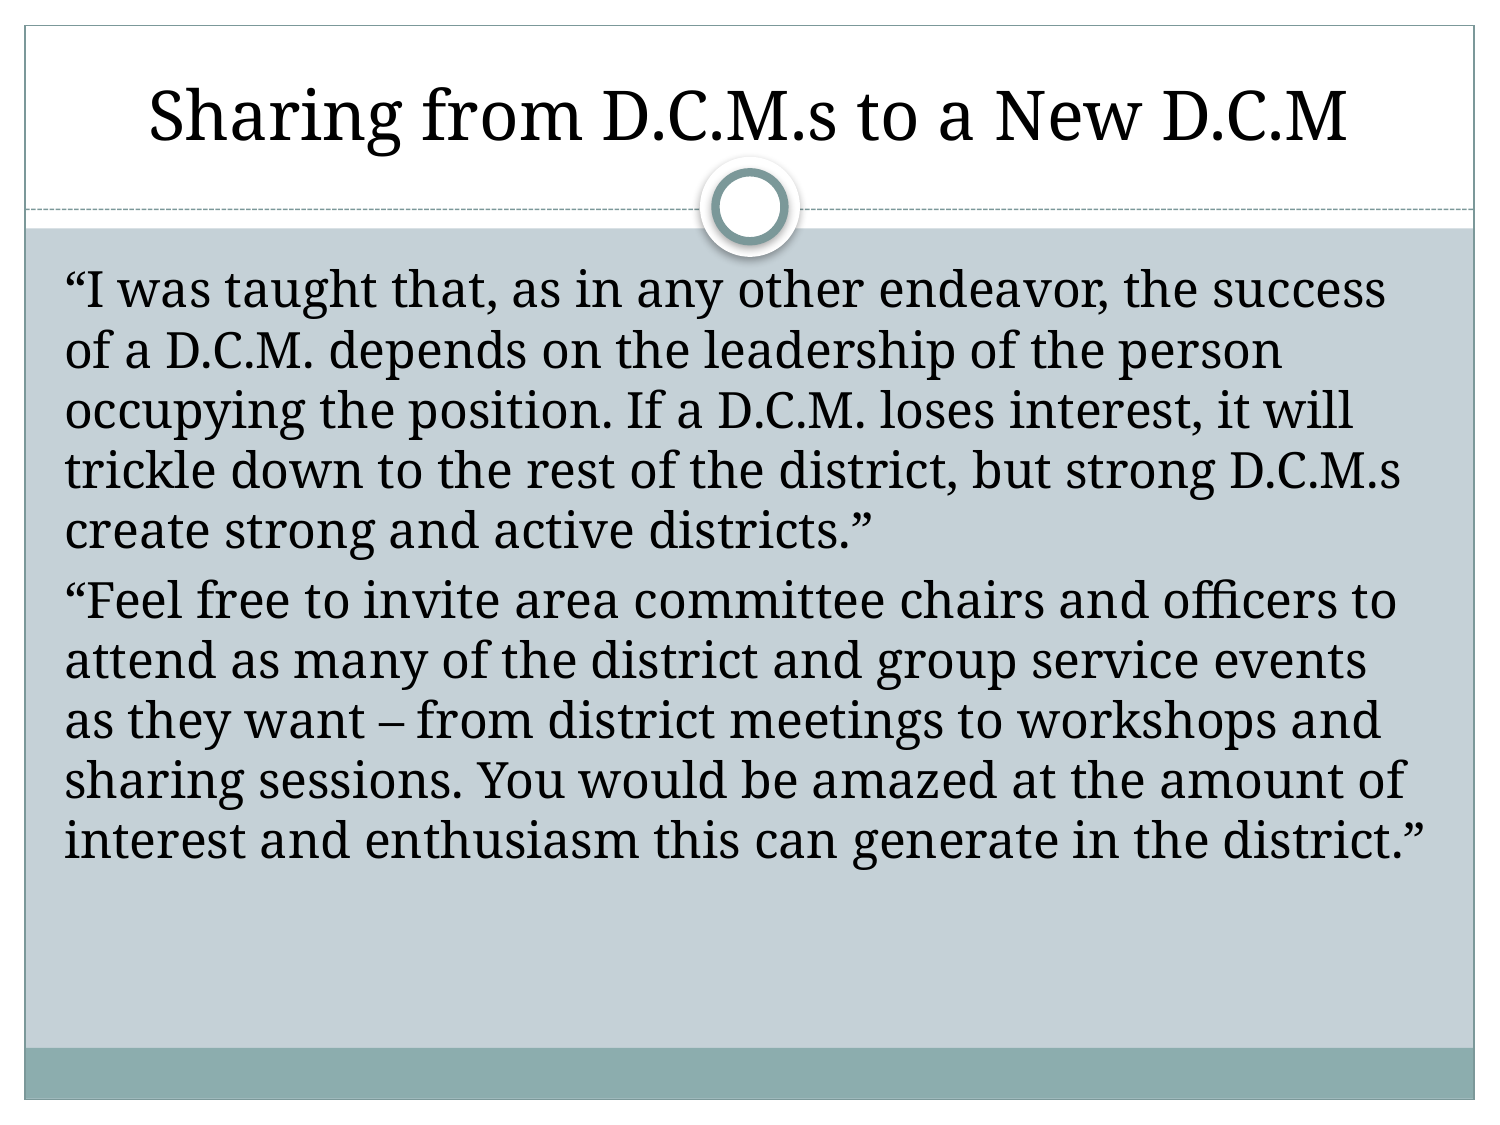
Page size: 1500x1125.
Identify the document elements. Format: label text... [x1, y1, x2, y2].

title Sharing from D.C.M.s to a New D.C.M [49, 37, 1450, 162]
list “I was taught that, as in any other endeavor, the success of a D.C.M. depends on the leadership of the person occupying the position. If a D.C.M. loses interest, it will trickle down to the rest of the district, but strong D.C.M.s create strong and active districts.” “Feel free to invite area committee chairs and officers to attend as many of the district and group service events as they want – from district meetings to workshops and sharing sessions. You would be amazed at the amount of interest and enthusiasm this can generate in the district.” [49, 250, 1445, 1001]
